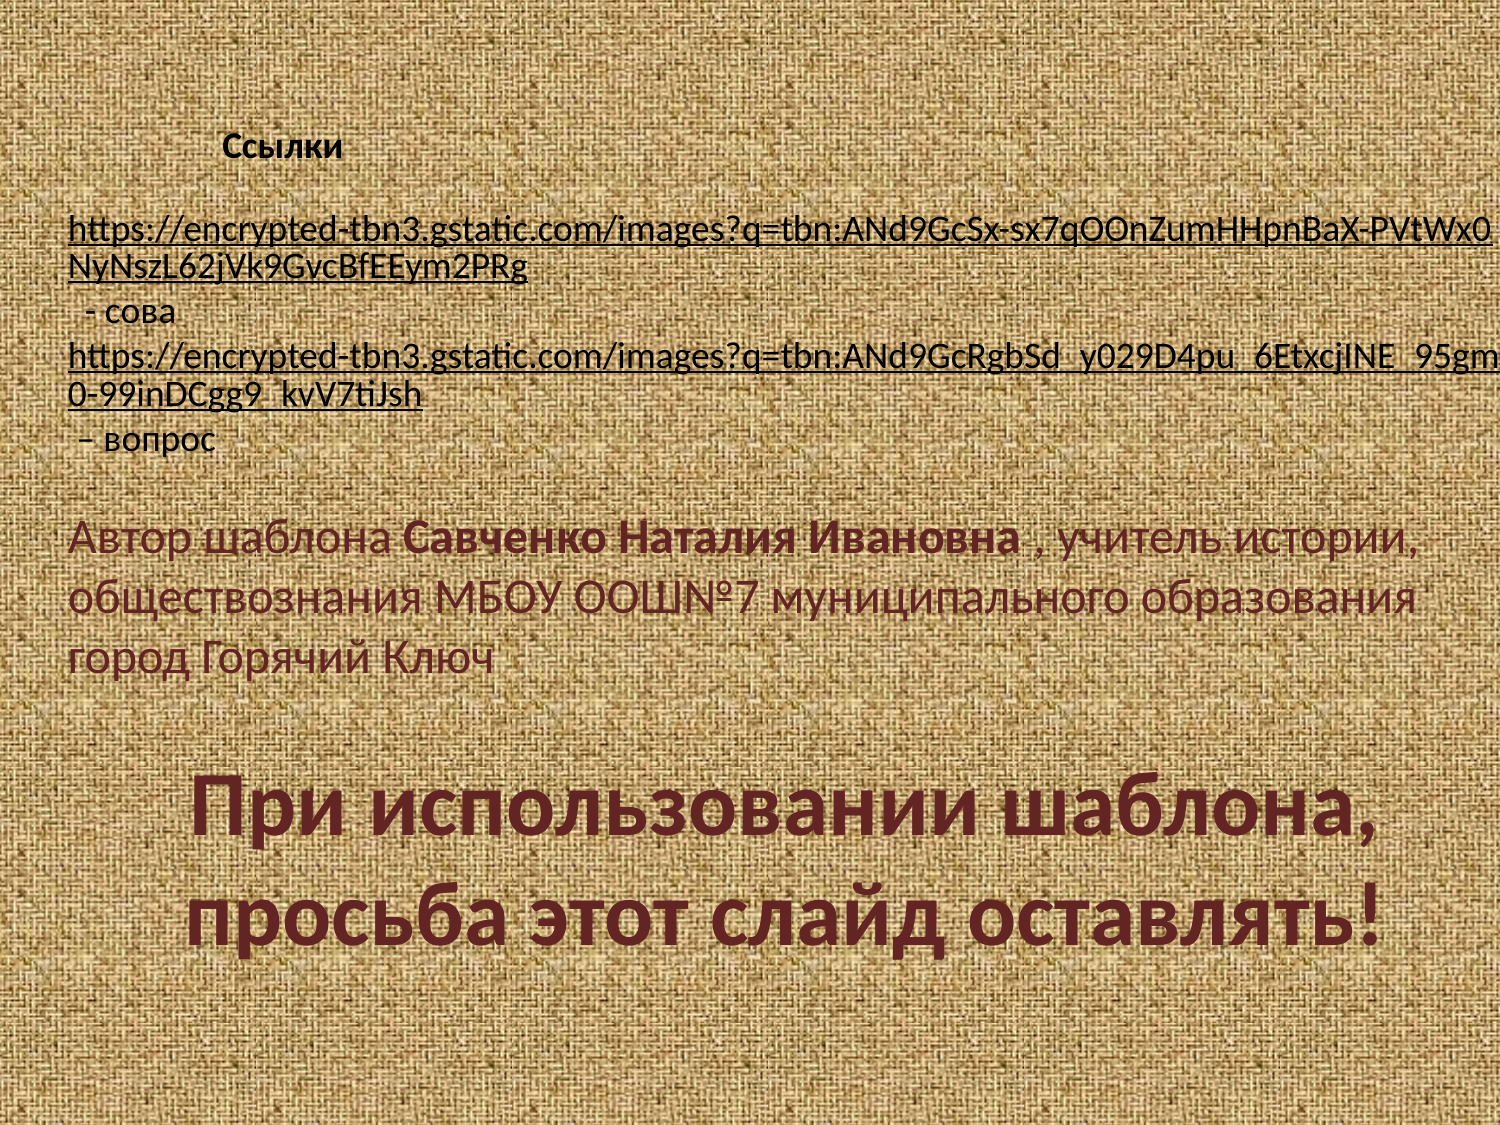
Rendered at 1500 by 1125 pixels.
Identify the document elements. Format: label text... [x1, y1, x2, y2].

text_box Ссылки [207, 113, 359, 174]
picture [0, 0, 1500, 1125]
text_box https://encrypted-tbn3.gstatic.com/images?q=tbn:ANd9GcSx-sx7qOOnZumHHpnBaX-PVtWx0NyNszL62jVk9GvcBfEEym2PRg - сова https://encrypted-tbn3.gstatic.com/images?q=tbn:ANd9GcRgbSd_y029D4pu_6EtxcjINE_95gm0-99inDCgg9_kvV7tiJsh – вопрос Автор шаблона Савченко Наталия Ивановна , учитель истории, обществознания МБОУ ООШ№7 муниципального образования город Горячий Ключ При использовании шаблона, просьба этот слайд оставлять! [53, 196, 1500, 896]
